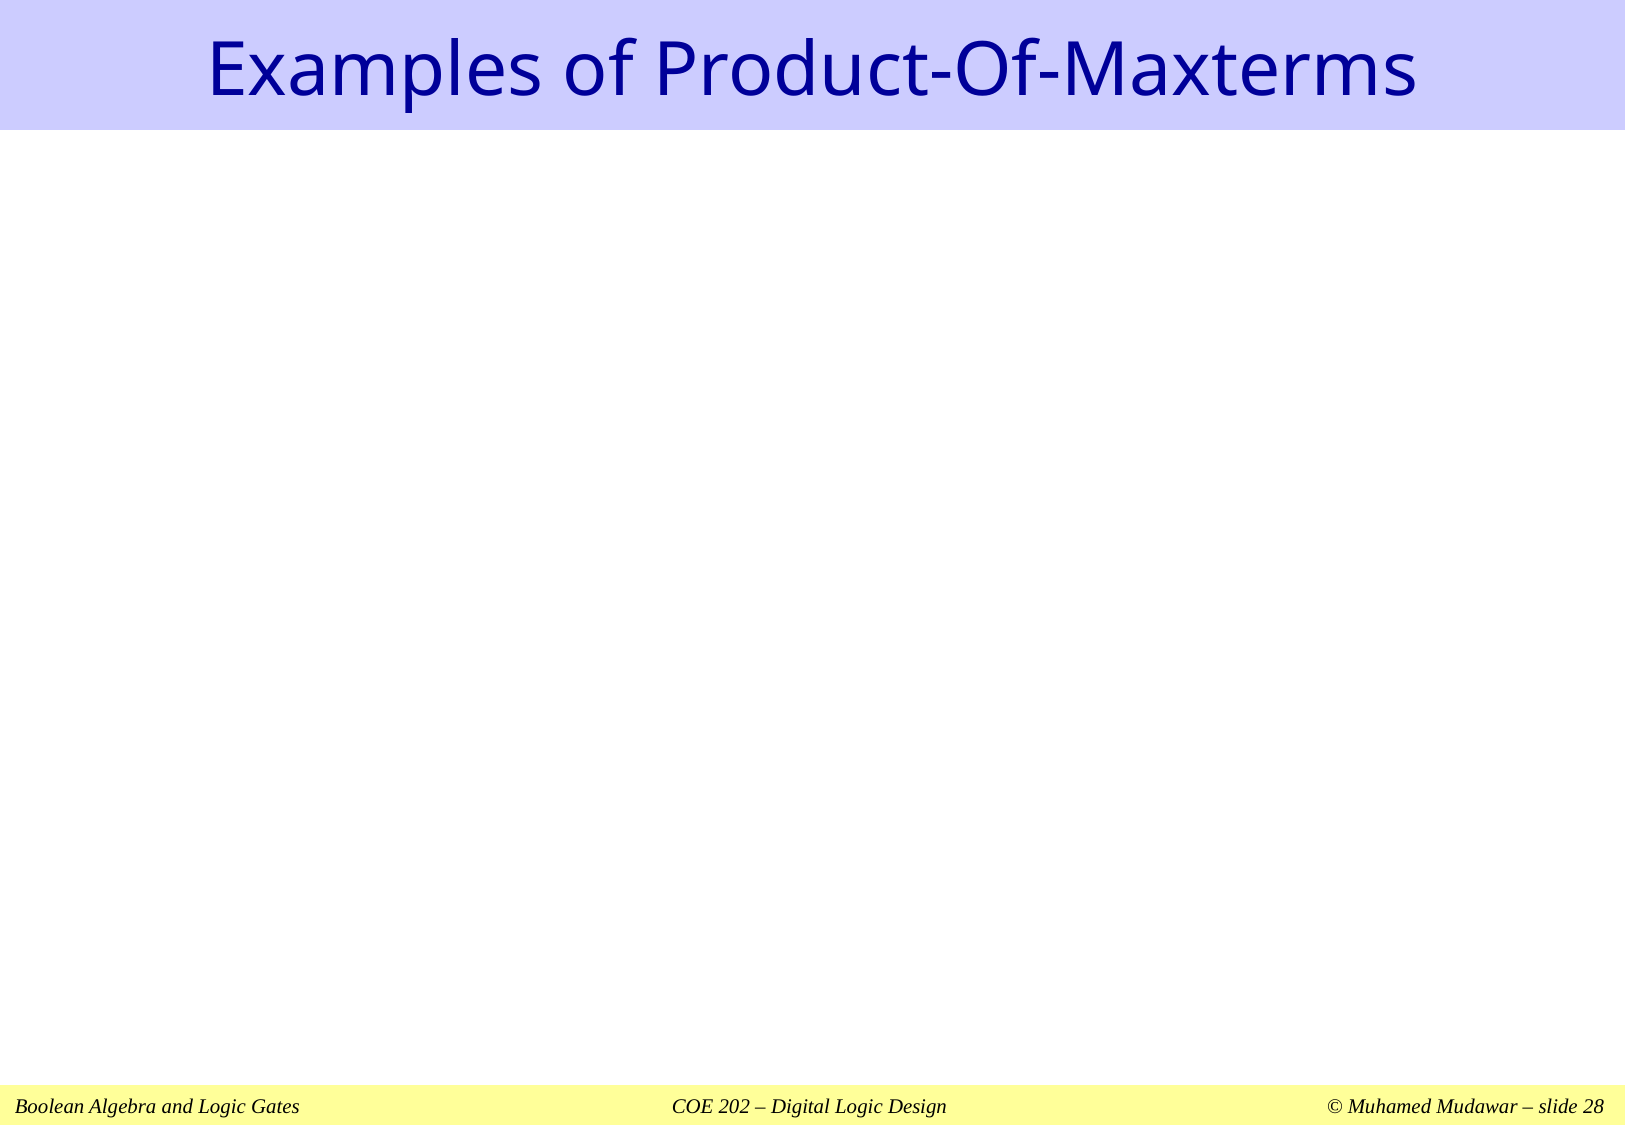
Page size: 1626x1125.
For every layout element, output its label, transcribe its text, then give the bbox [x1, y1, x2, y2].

title Examples of Product-Of-Maxterms [0, 0, 1625, 130]
